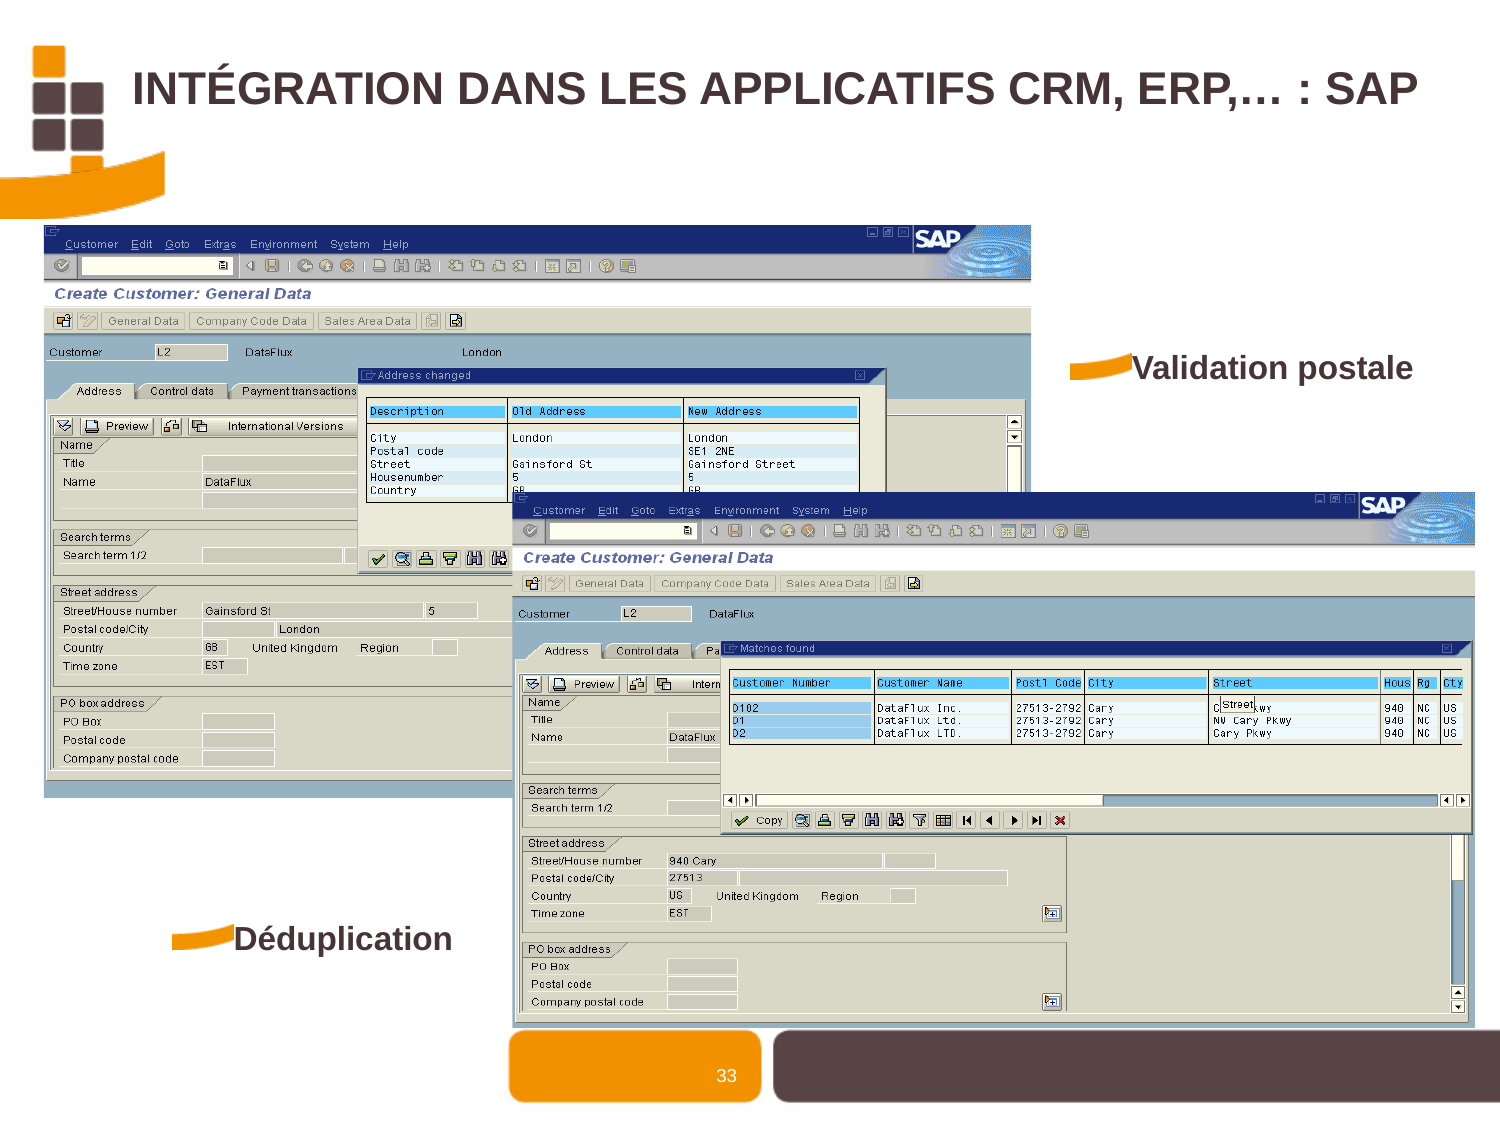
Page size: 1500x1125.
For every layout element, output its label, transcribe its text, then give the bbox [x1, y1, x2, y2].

picture [0, 0, 1500, 1125]
text_box Déduplication [157, 909, 469, 965]
title Intégration dans les applicatifs CRM, ERP,… : SAP [118, 51, 1469, 180]
text_box Validation postale [1056, 338, 1430, 394]
